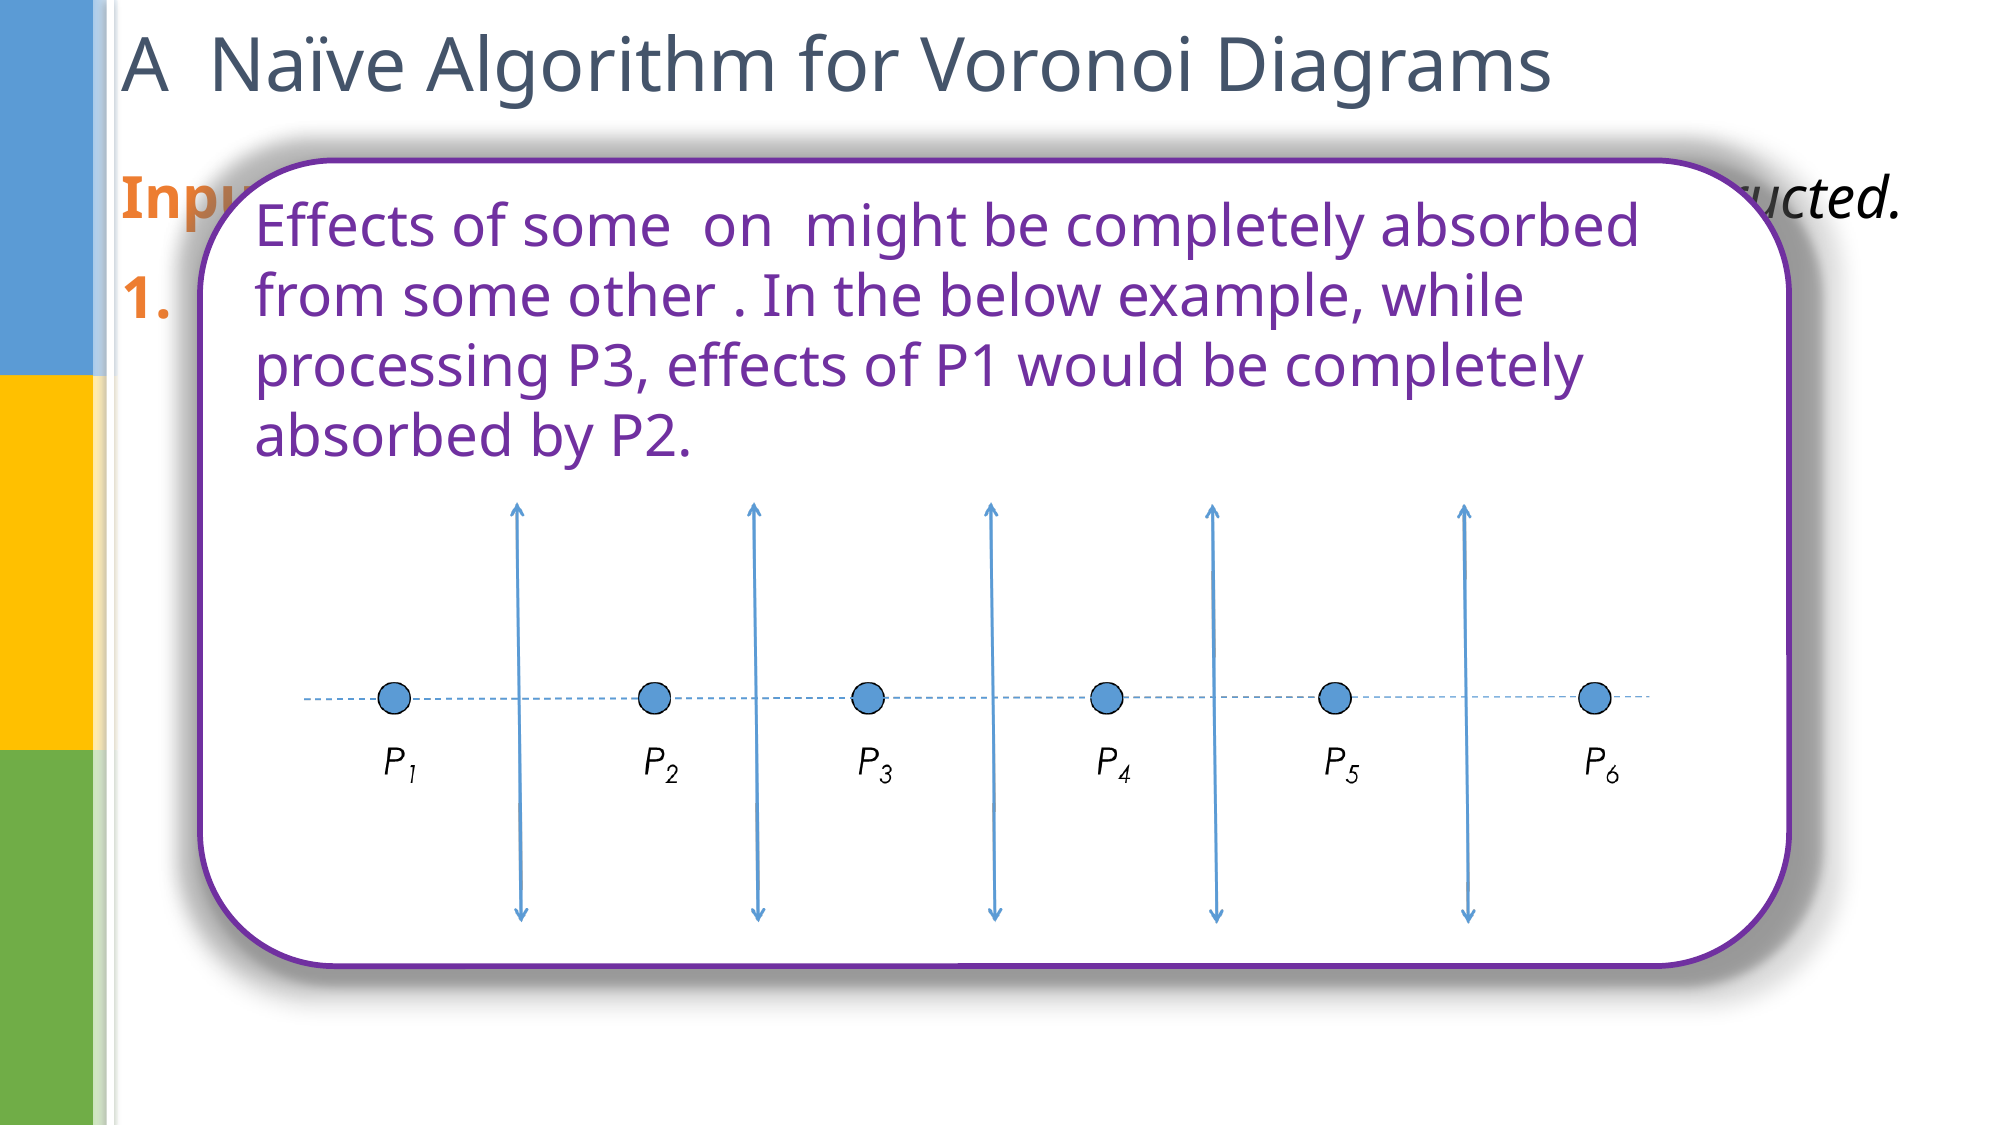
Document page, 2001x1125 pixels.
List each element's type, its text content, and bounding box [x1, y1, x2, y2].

picture [303, 487, 1651, 939]
title A Naïve Algorithm for Voronoi Diagrams [106, 0, 1679, 124]
